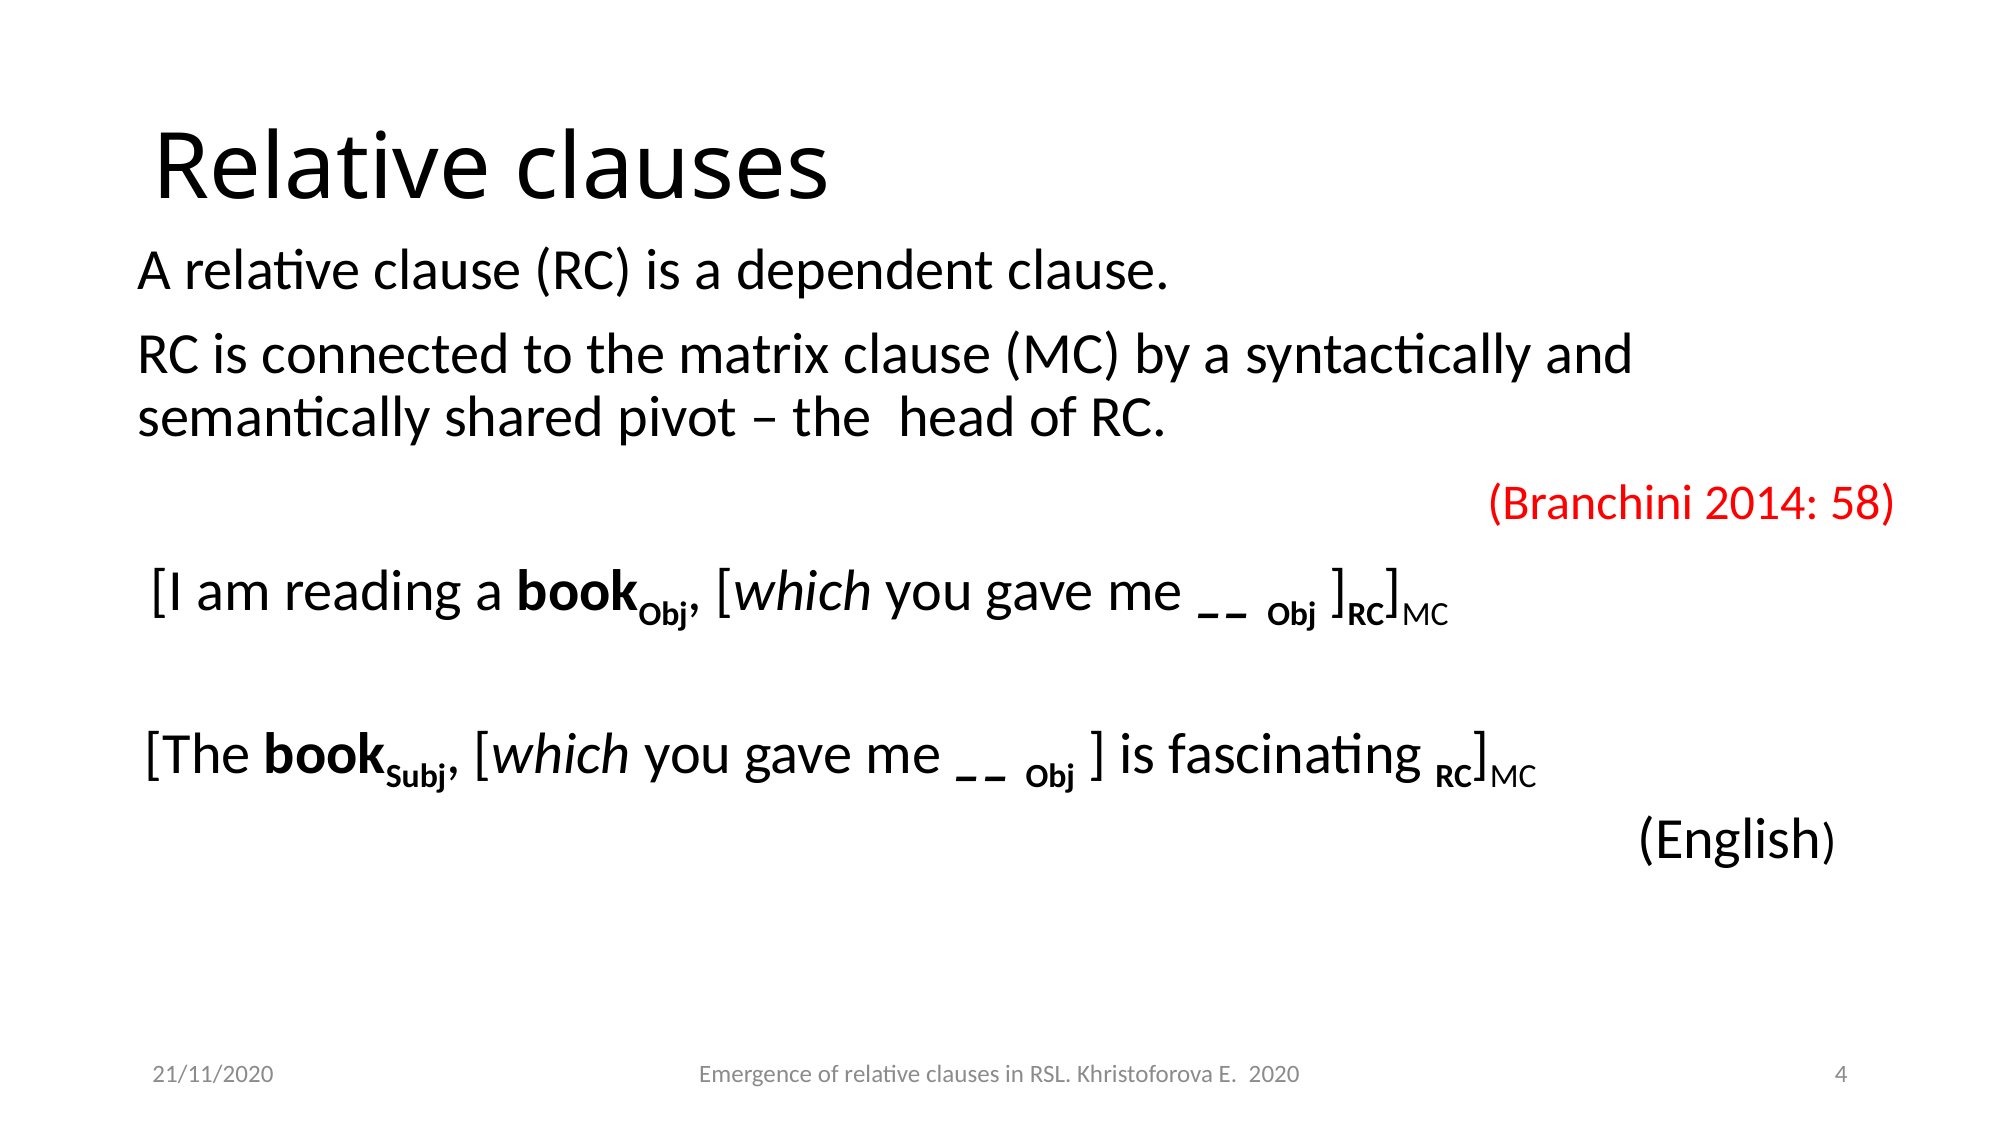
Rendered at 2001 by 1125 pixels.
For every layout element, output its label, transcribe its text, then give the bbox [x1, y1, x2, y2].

footer Emergence of relative clauses in RSL. Khristoforova E. 2020 [662, 1042, 1338, 1103]
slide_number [137, 1042, 588, 1103]
title Relative clauses [137, 59, 1863, 232]
list A relative clause (RC) is a dependent clause. RC is connected to the matrix clause (MC) by a syntactically and semantically shared pivot – the head of RC. (Branchini 2014: 58) [I am reading a bookObj, [which you gave me __ Obj ]RC]MC [The bookSubj, [which you gave me __ Obj ] is fascinating RC]MC (English) [122, 232, 1957, 946]
slide_number 4 [1412, 1042, 1863, 1103]
